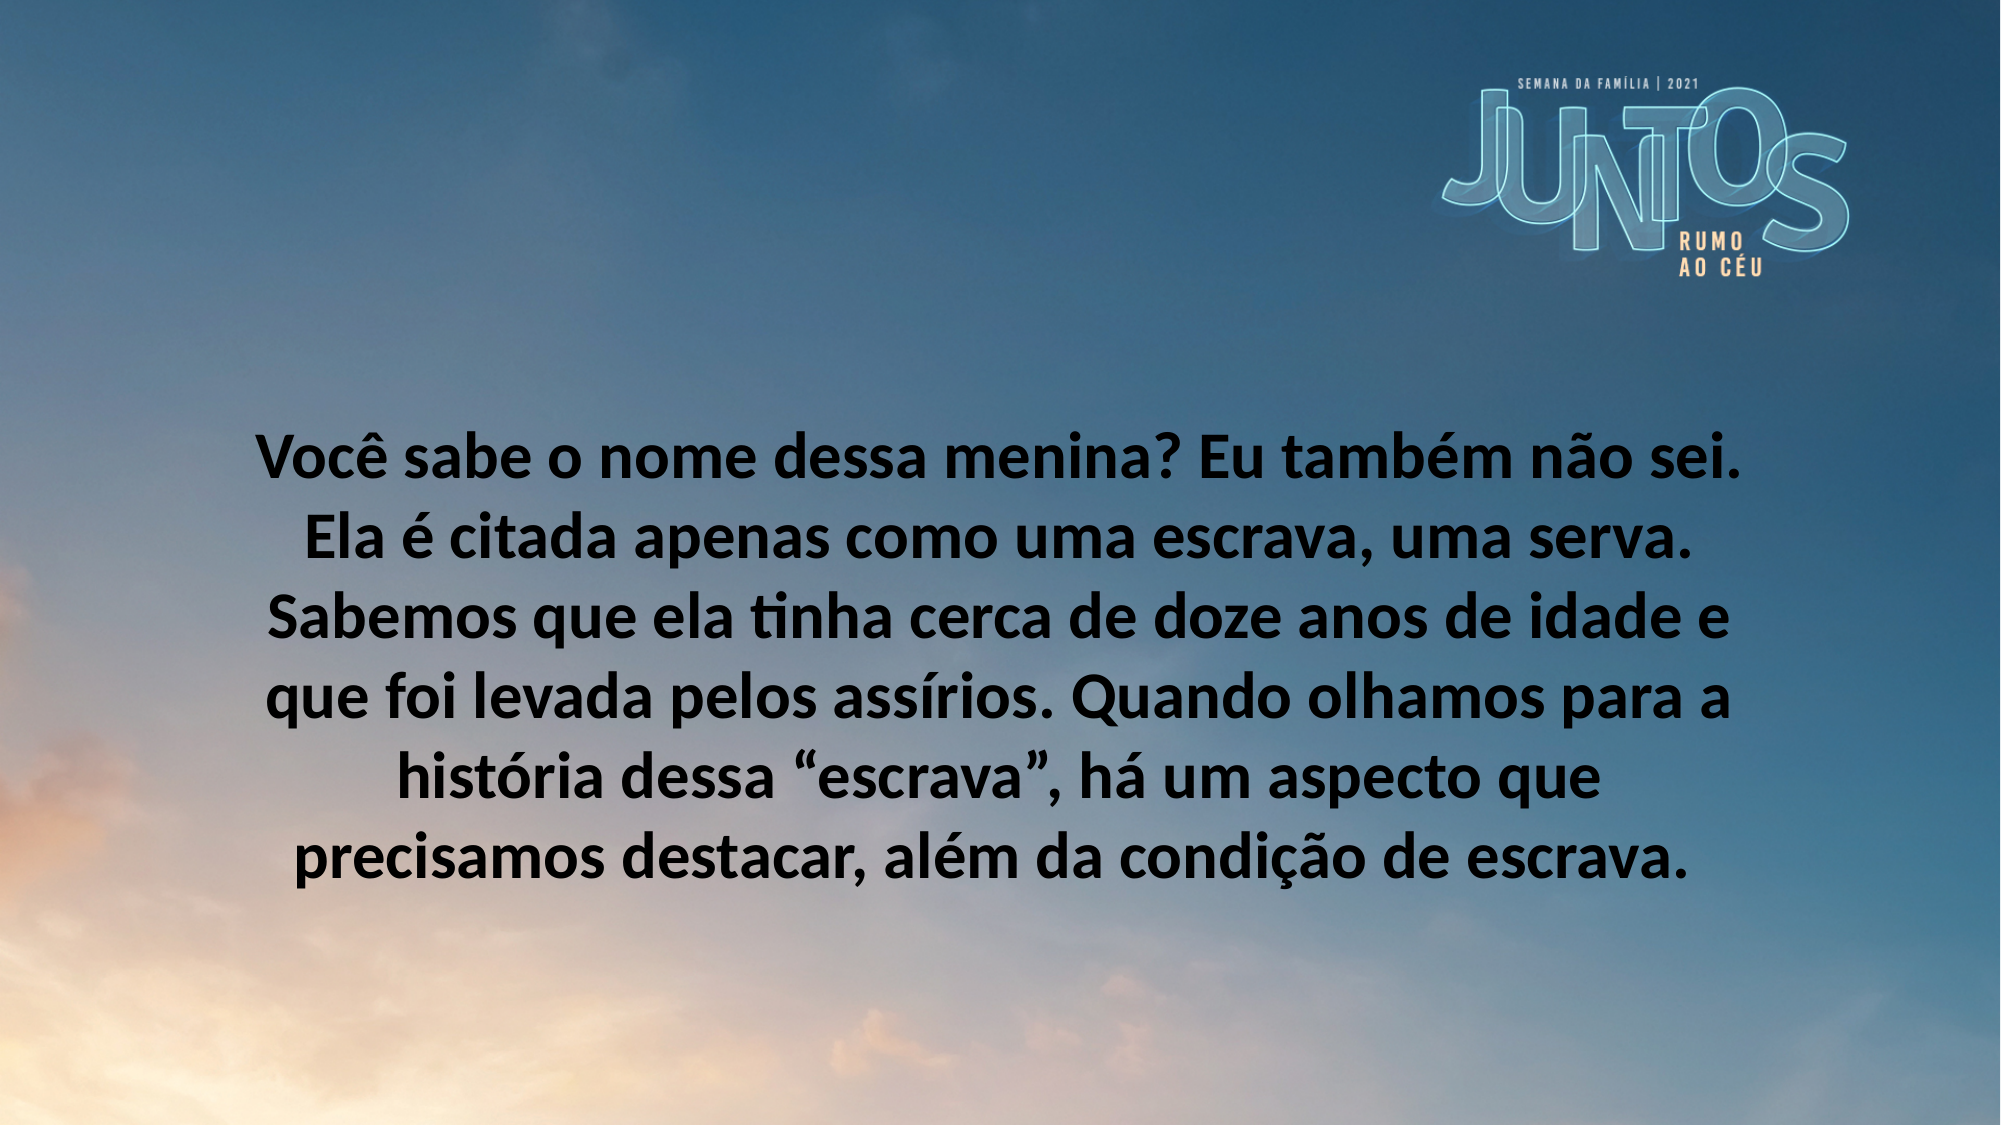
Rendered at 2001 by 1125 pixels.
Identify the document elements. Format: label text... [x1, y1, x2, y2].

text_box Você sabe o nome dessa menina? Eu também não sei. Ela é citada apenas como uma escrava, uma serva. Sabemos que ela tinha cerca de doze anos de idade e que foi levada pelos assírios. Quando olhamos para a história dessa “escrava”, há um aspecto que precisamos destacar, além da condição de escrava. [232, 404, 1768, 899]
picture [0, 0, 2001, 1125]
